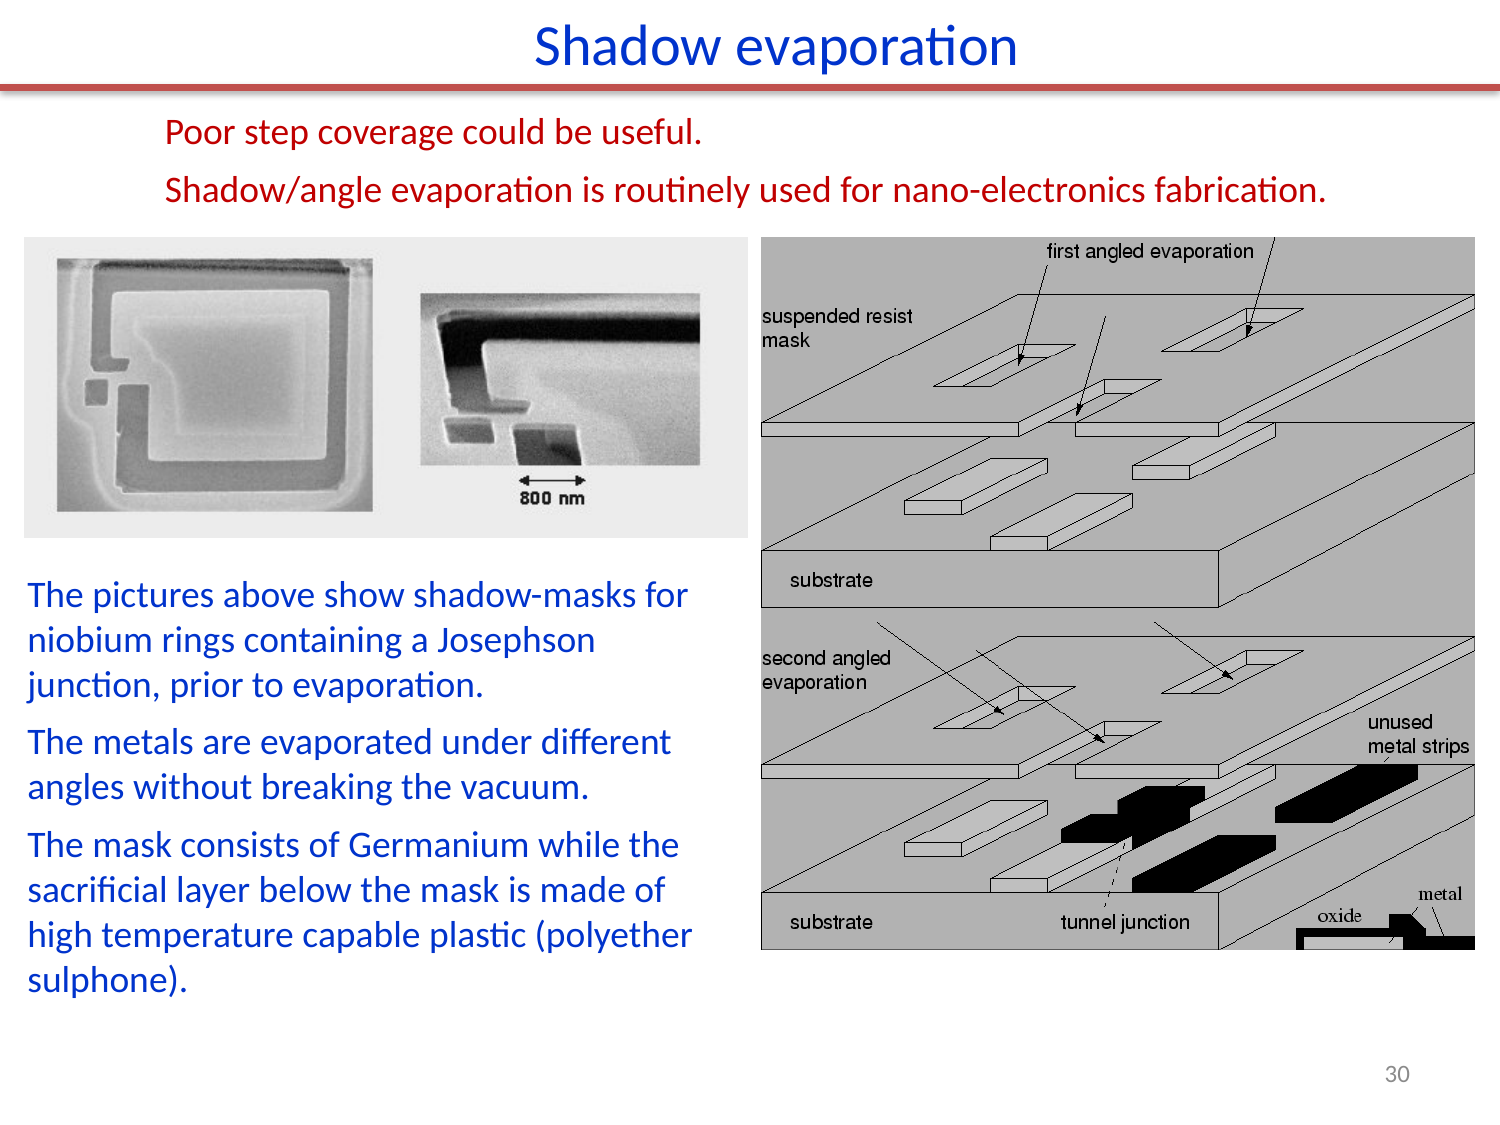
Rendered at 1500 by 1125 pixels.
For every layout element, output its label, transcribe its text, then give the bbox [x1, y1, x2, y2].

text_box Poor step coverage could be useful. Shadow/angle evaporation is routinely used for nano-electronics fabrication. [149, 99, 1363, 218]
picture [24, 237, 748, 539]
picture [761, 237, 1476, 951]
text_box The pictures above show shadow-masks for niobium rings containing a Josephson junction, prior to evaporation. The metals are evaporated under different angles without breaking the vacuum. The mask consists of Germanium while the sacrificial layer below the mask is made of high temperature capable plastic (polyether sulphone). [12, 562, 738, 1008]
text_box Shadow evaporation [519, 0, 1035, 83]
slide_number 30 [1074, 1042, 1425, 1103]
